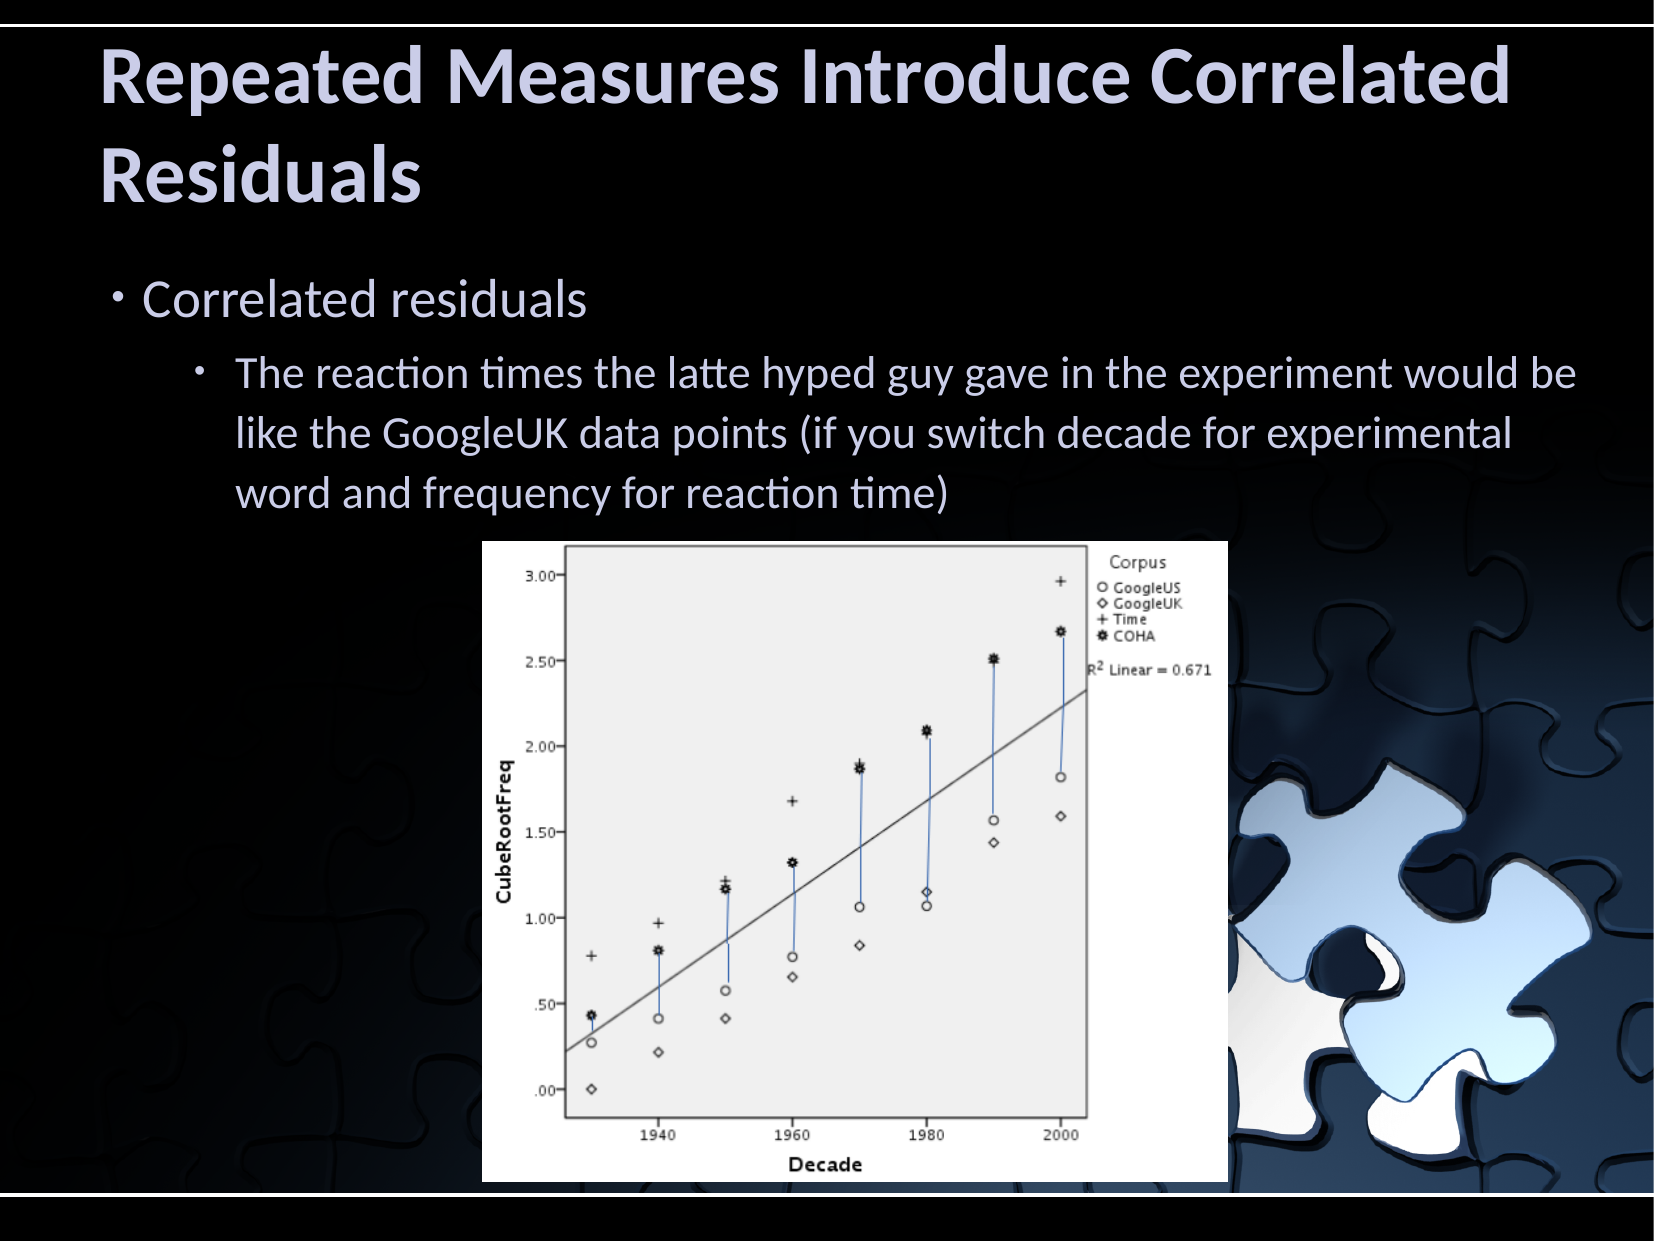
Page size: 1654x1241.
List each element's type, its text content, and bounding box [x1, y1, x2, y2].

picture [0, 0, 1654, 1241]
title Repeated Measures Introduce Correlated Residuals [84, 62, 1573, 178]
list Correlated residuals The reaction times the latte hyped guy gave in the experiment would be like the GoogleUK data points (if you switch decade for experimental word and frequency for reaction time) [96, 261, 1599, 1108]
